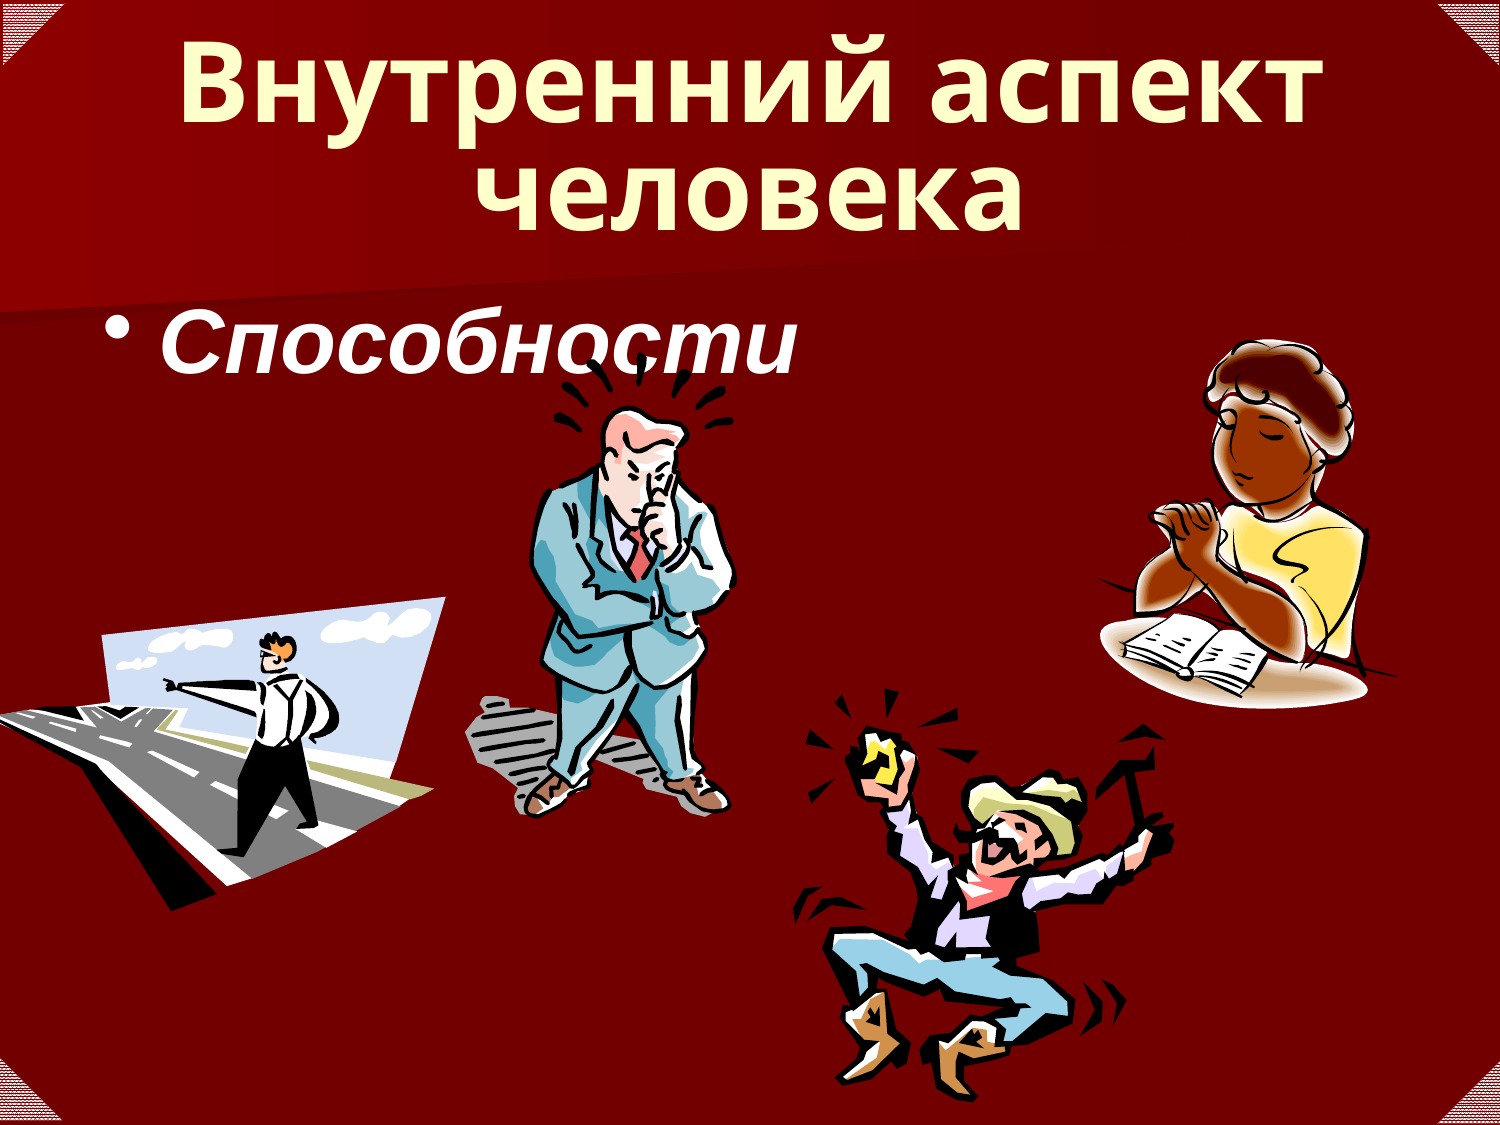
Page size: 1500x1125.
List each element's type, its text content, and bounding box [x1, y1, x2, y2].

picture [0, 590, 452, 918]
picture [792, 337, 1400, 1106]
text_box [1437, 1061, 1500, 1124]
text_box Способности [87, 275, 845, 400]
text_box [0, 1058, 63, 1121]
text_box [2, 2, 66, 66]
text_box [1436, 2, 1499, 66]
picture [464, 348, 742, 823]
title Внутренний аспект человека [112, 50, 1388, 238]
